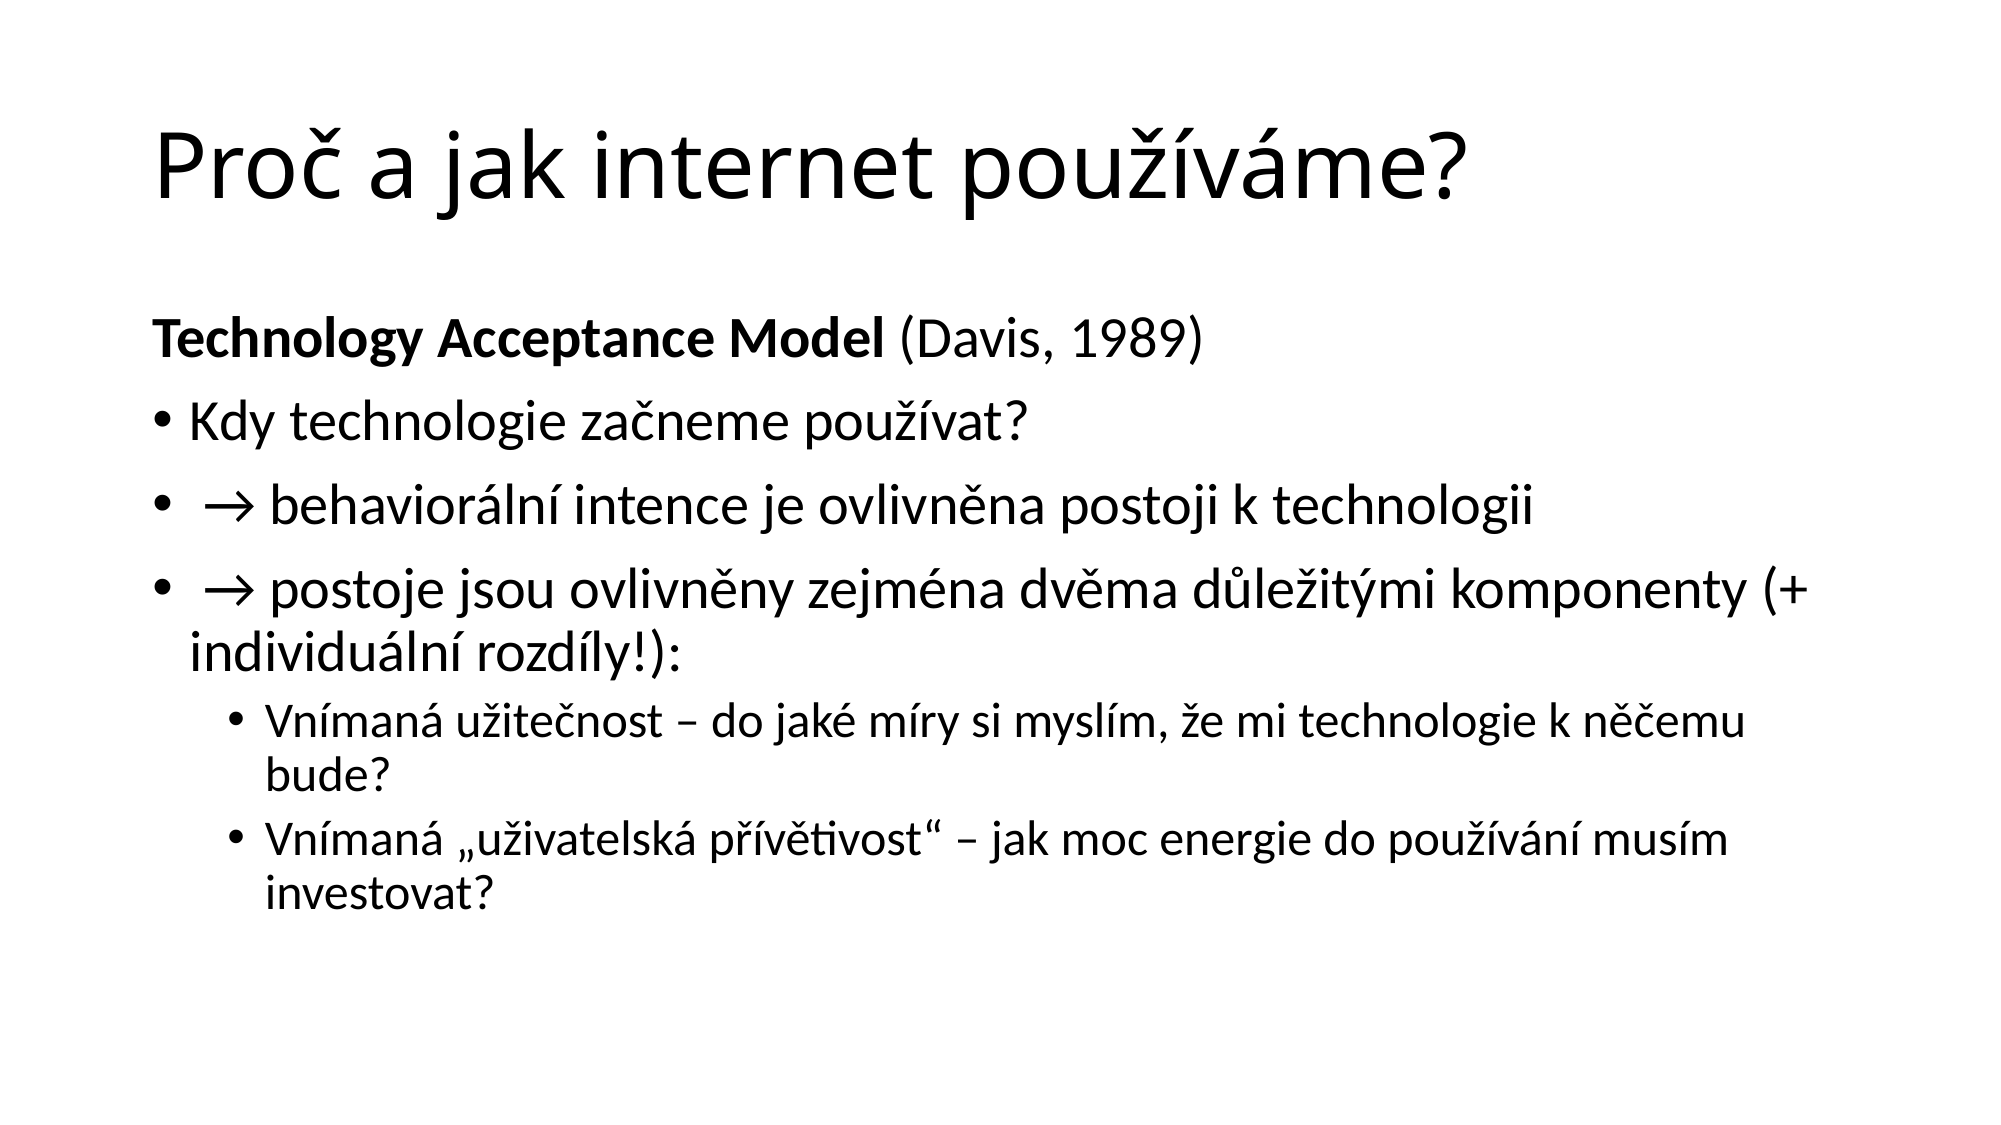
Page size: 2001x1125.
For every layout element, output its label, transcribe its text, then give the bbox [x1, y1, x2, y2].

list Technology Acceptance Model (Davis, 1989) Kdy technologie začneme používat? → behaviorální intence je ovlivněna postoji k technologii → postoje jsou ovlivněny zejména dvěma důležitými komponenty (+ individuální rozdíly!): Vnímaná užitečnost – do jaké míry si myslím, že mi technologie k něčemu bude? Vnímaná „uživatelská přívětivost“ – jak moc energie do používání musím investovat? [137, 299, 1863, 1014]
title Proč a jak internet používáme? [137, 59, 1863, 278]
